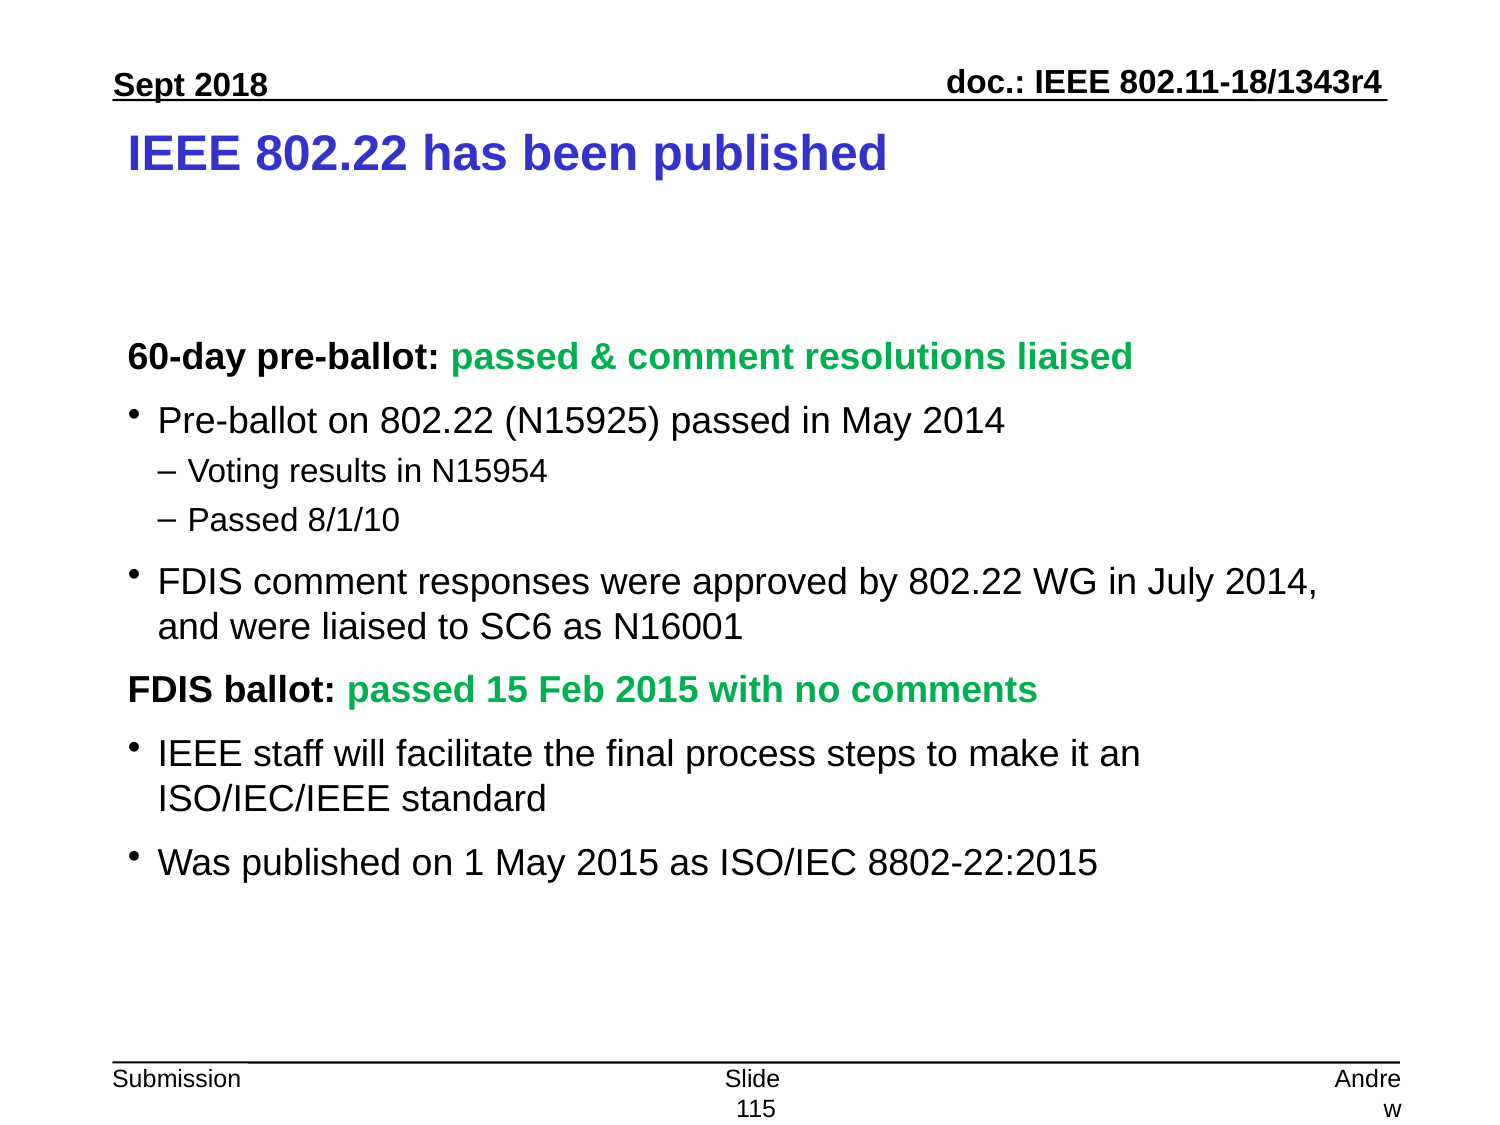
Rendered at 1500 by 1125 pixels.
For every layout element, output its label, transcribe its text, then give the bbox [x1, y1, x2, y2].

list 60-day pre-ballot: passed & comment resolutions liaised Pre-ballot on 802.22 (N15925) passed in May 2014 Voting results in N15954 Passed 8/1/10 FDIS comment responses were approved by 802.22 WG in July 2014, and were liaised to SC6 as N16001 FDIS ballot: passed 15 Feb 2015 with no comments IEEE staff will facilitate the final process steps to make it an ISO/IEC/IEEE standard Was published on 1 May 2015 as ISO/IEC 8802-22:2015 [112, 324, 1388, 1000]
footer Andrew Myles, Cisco [1320, 1061, 1402, 1093]
slide_number Slide 115 [709, 1061, 803, 1093]
title IEEE 802.22 has been published [112, 112, 1388, 288]
